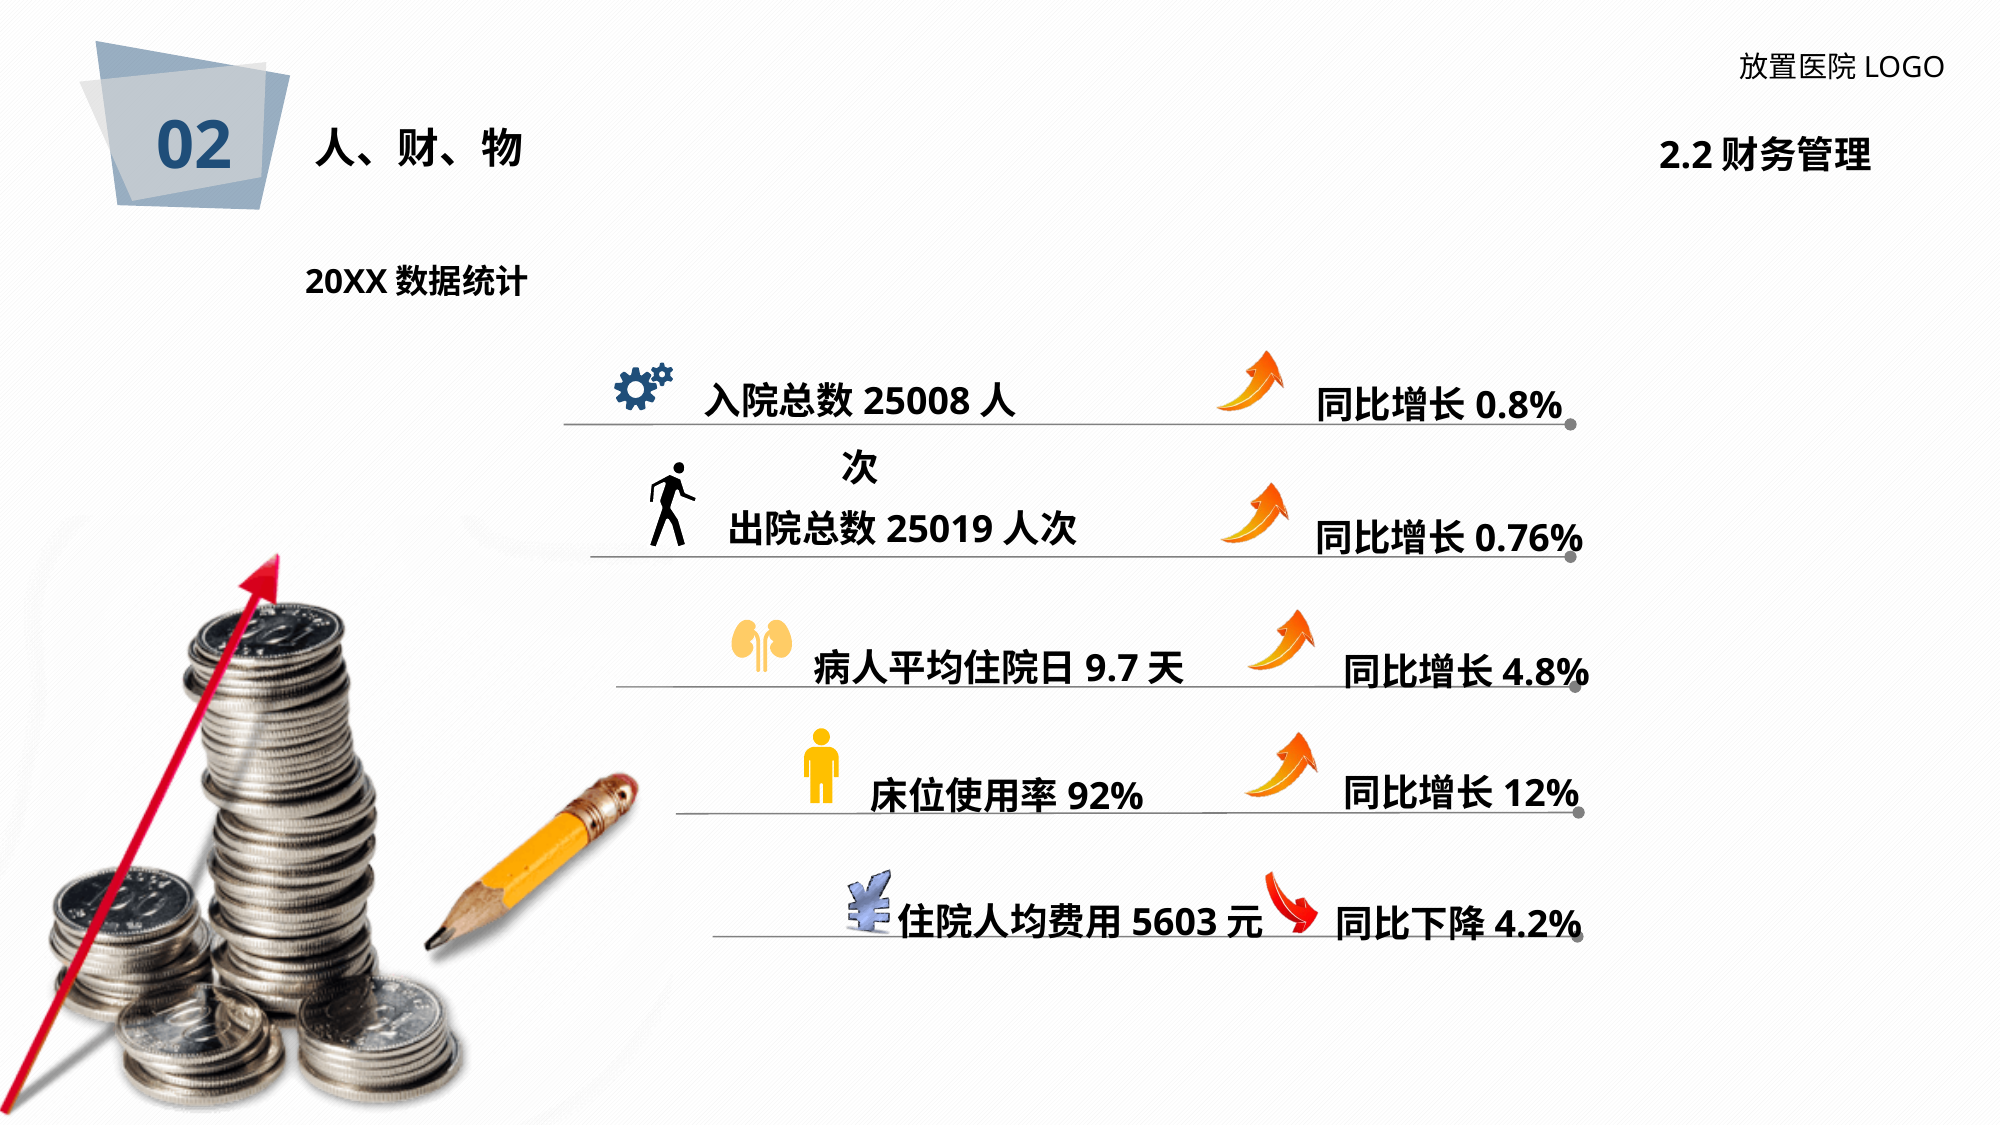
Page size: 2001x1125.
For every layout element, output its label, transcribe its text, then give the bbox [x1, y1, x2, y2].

text_box [673, 550, 1577, 564]
text_box 20XX数据统计 [290, 232, 544, 308]
text_box 同比增长0.76% [1284, 484, 1616, 567]
text_box 同比增长12% [1329, 739, 1595, 822]
picture [1257, 870, 1329, 934]
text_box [804, 728, 839, 804]
text_box 同比增长0.8% [1292, 350, 1588, 433]
text_box [648, 460, 698, 549]
picture [0, 515, 673, 1125]
text_box 同比增长4.8% [1328, 617, 1605, 701]
text_box 病人平均住院日9.7天 [798, 613, 1201, 697]
text_box 同比下降4.2% [1320, 870, 1597, 953]
text_box 住院人均费用5603元 [882, 868, 1279, 951]
picture [1229, 728, 1338, 799]
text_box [614, 362, 673, 411]
text_box 放置医院LOGO [1725, 40, 2000, 91]
text_box 入院总数25008人次 [672, 347, 1048, 424]
text_box 入院总数25008人次 [672, 425, 1048, 474]
text_box 床位使用率92% [856, 741, 1169, 825]
text_box [563, 418, 1577, 431]
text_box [731, 619, 792, 672]
text_box 出院总数25019人次 [675, 474, 1129, 556]
picture [833, 868, 902, 936]
picture [1232, 606, 1334, 672]
picture [1206, 479, 1308, 545]
text_box 2.2财务管理 [1644, 101, 1887, 184]
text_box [88, 40, 291, 210]
text_box 人、财、物 [299, 89, 539, 180]
picture [1202, 347, 1303, 413]
